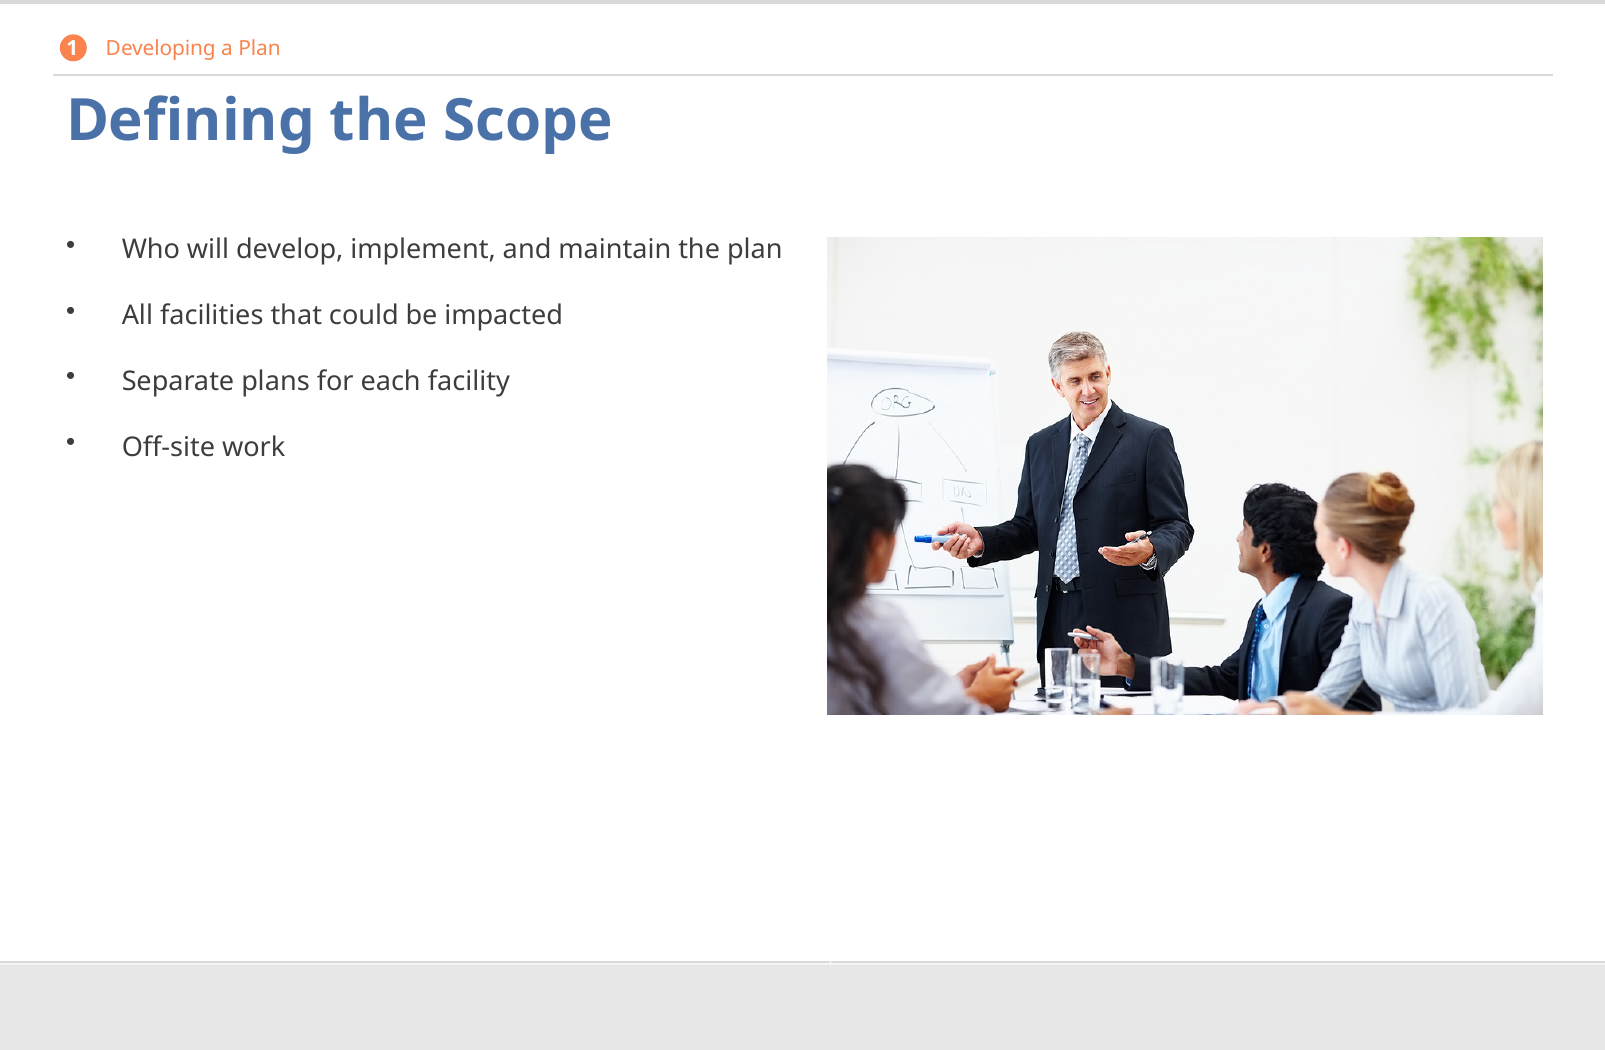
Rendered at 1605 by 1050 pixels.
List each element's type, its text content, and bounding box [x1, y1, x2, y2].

title Defining the Scope [52, 74, 1041, 217]
picture [0, 960, 1605, 1050]
text_box 1 Developing a Plan [51, 27, 790, 67]
list Who will develop, implement, and maintain the plan All facilities that could be impacted Separate plans for each facility Off-site work [52, 224, 803, 918]
picture [827, 237, 1543, 715]
